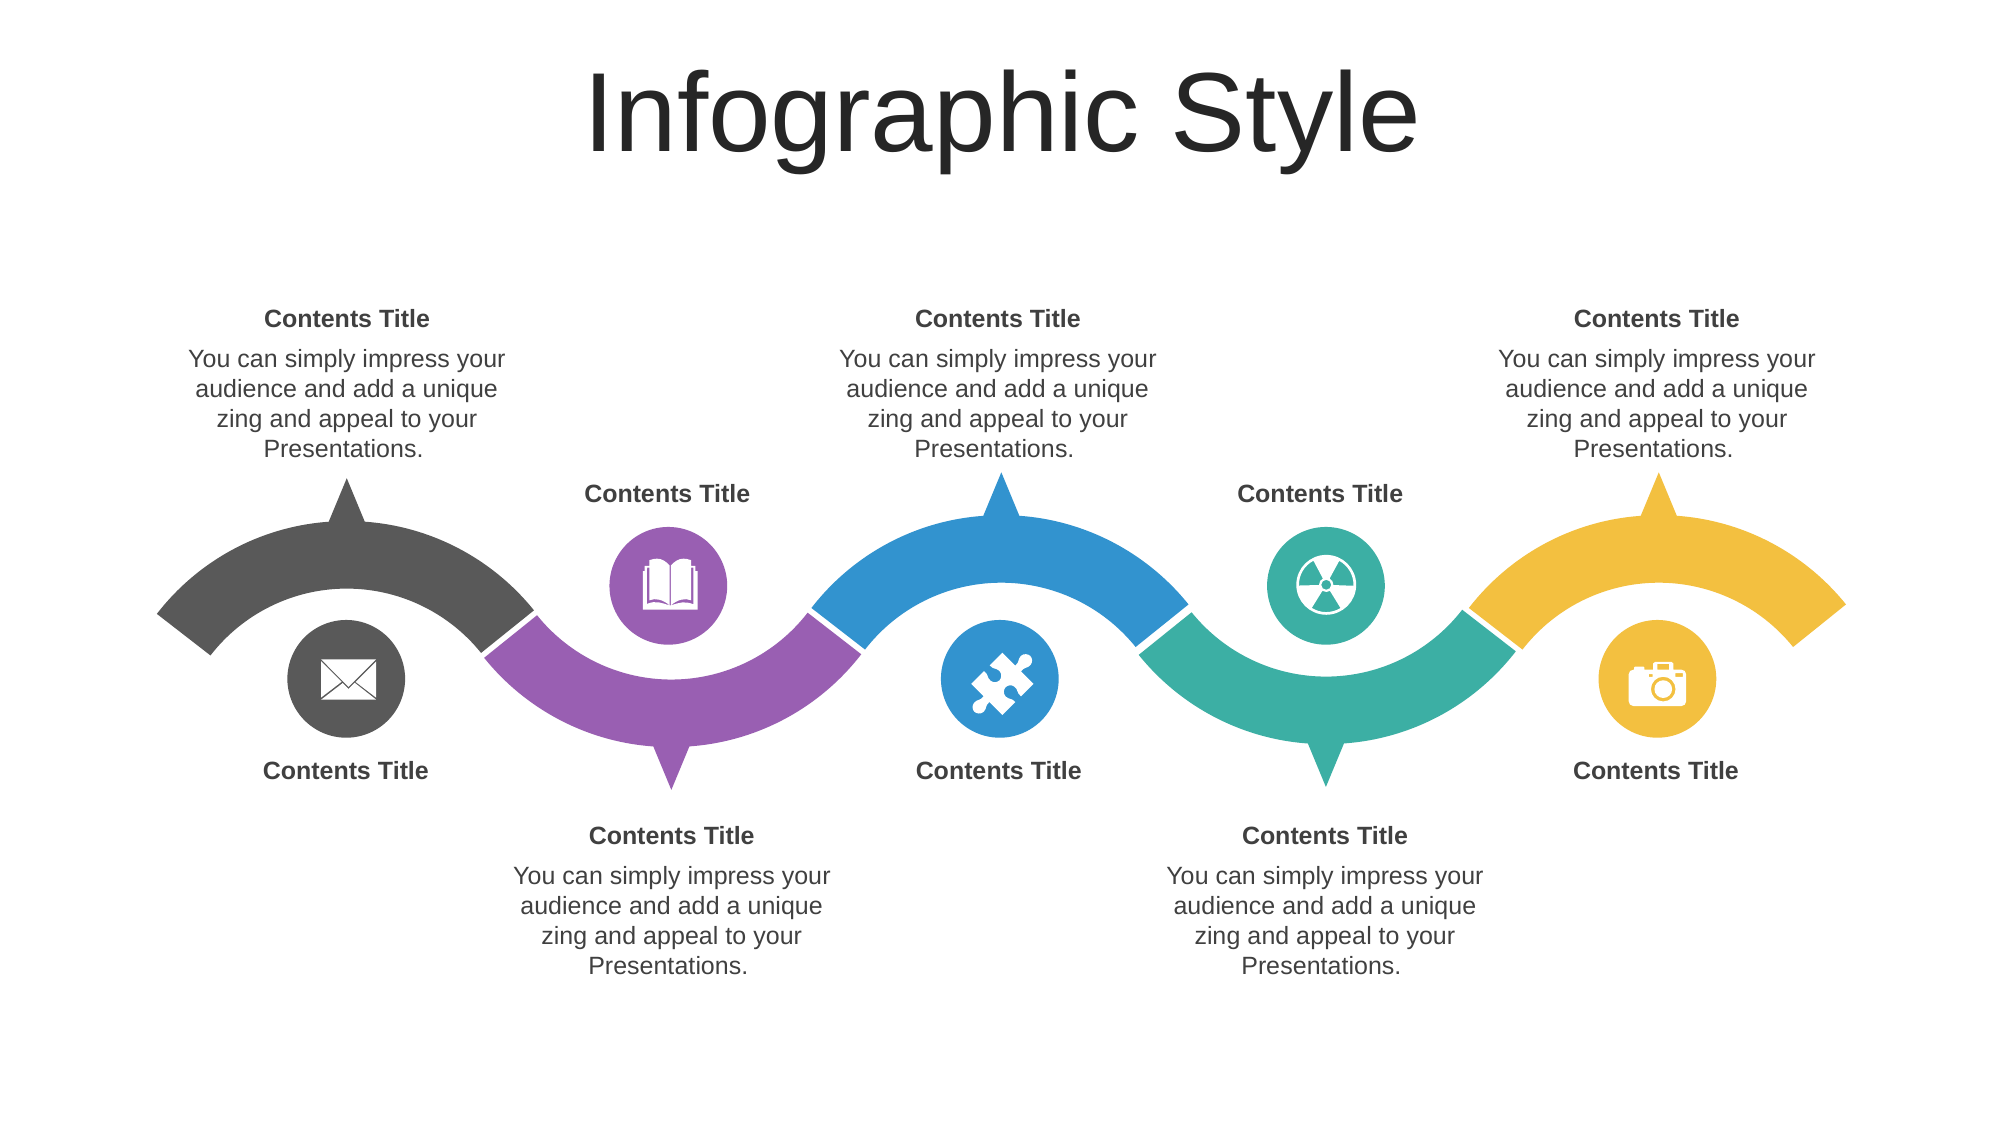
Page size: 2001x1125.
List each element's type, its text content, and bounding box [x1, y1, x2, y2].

list Infographic Style [53, 55, 1952, 175]
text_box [164, 295, 531, 472]
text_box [815, 295, 1182, 472]
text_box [156, 472, 1847, 790]
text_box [1474, 295, 1841, 472]
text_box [1142, 812, 1509, 989]
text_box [489, 812, 856, 989]
